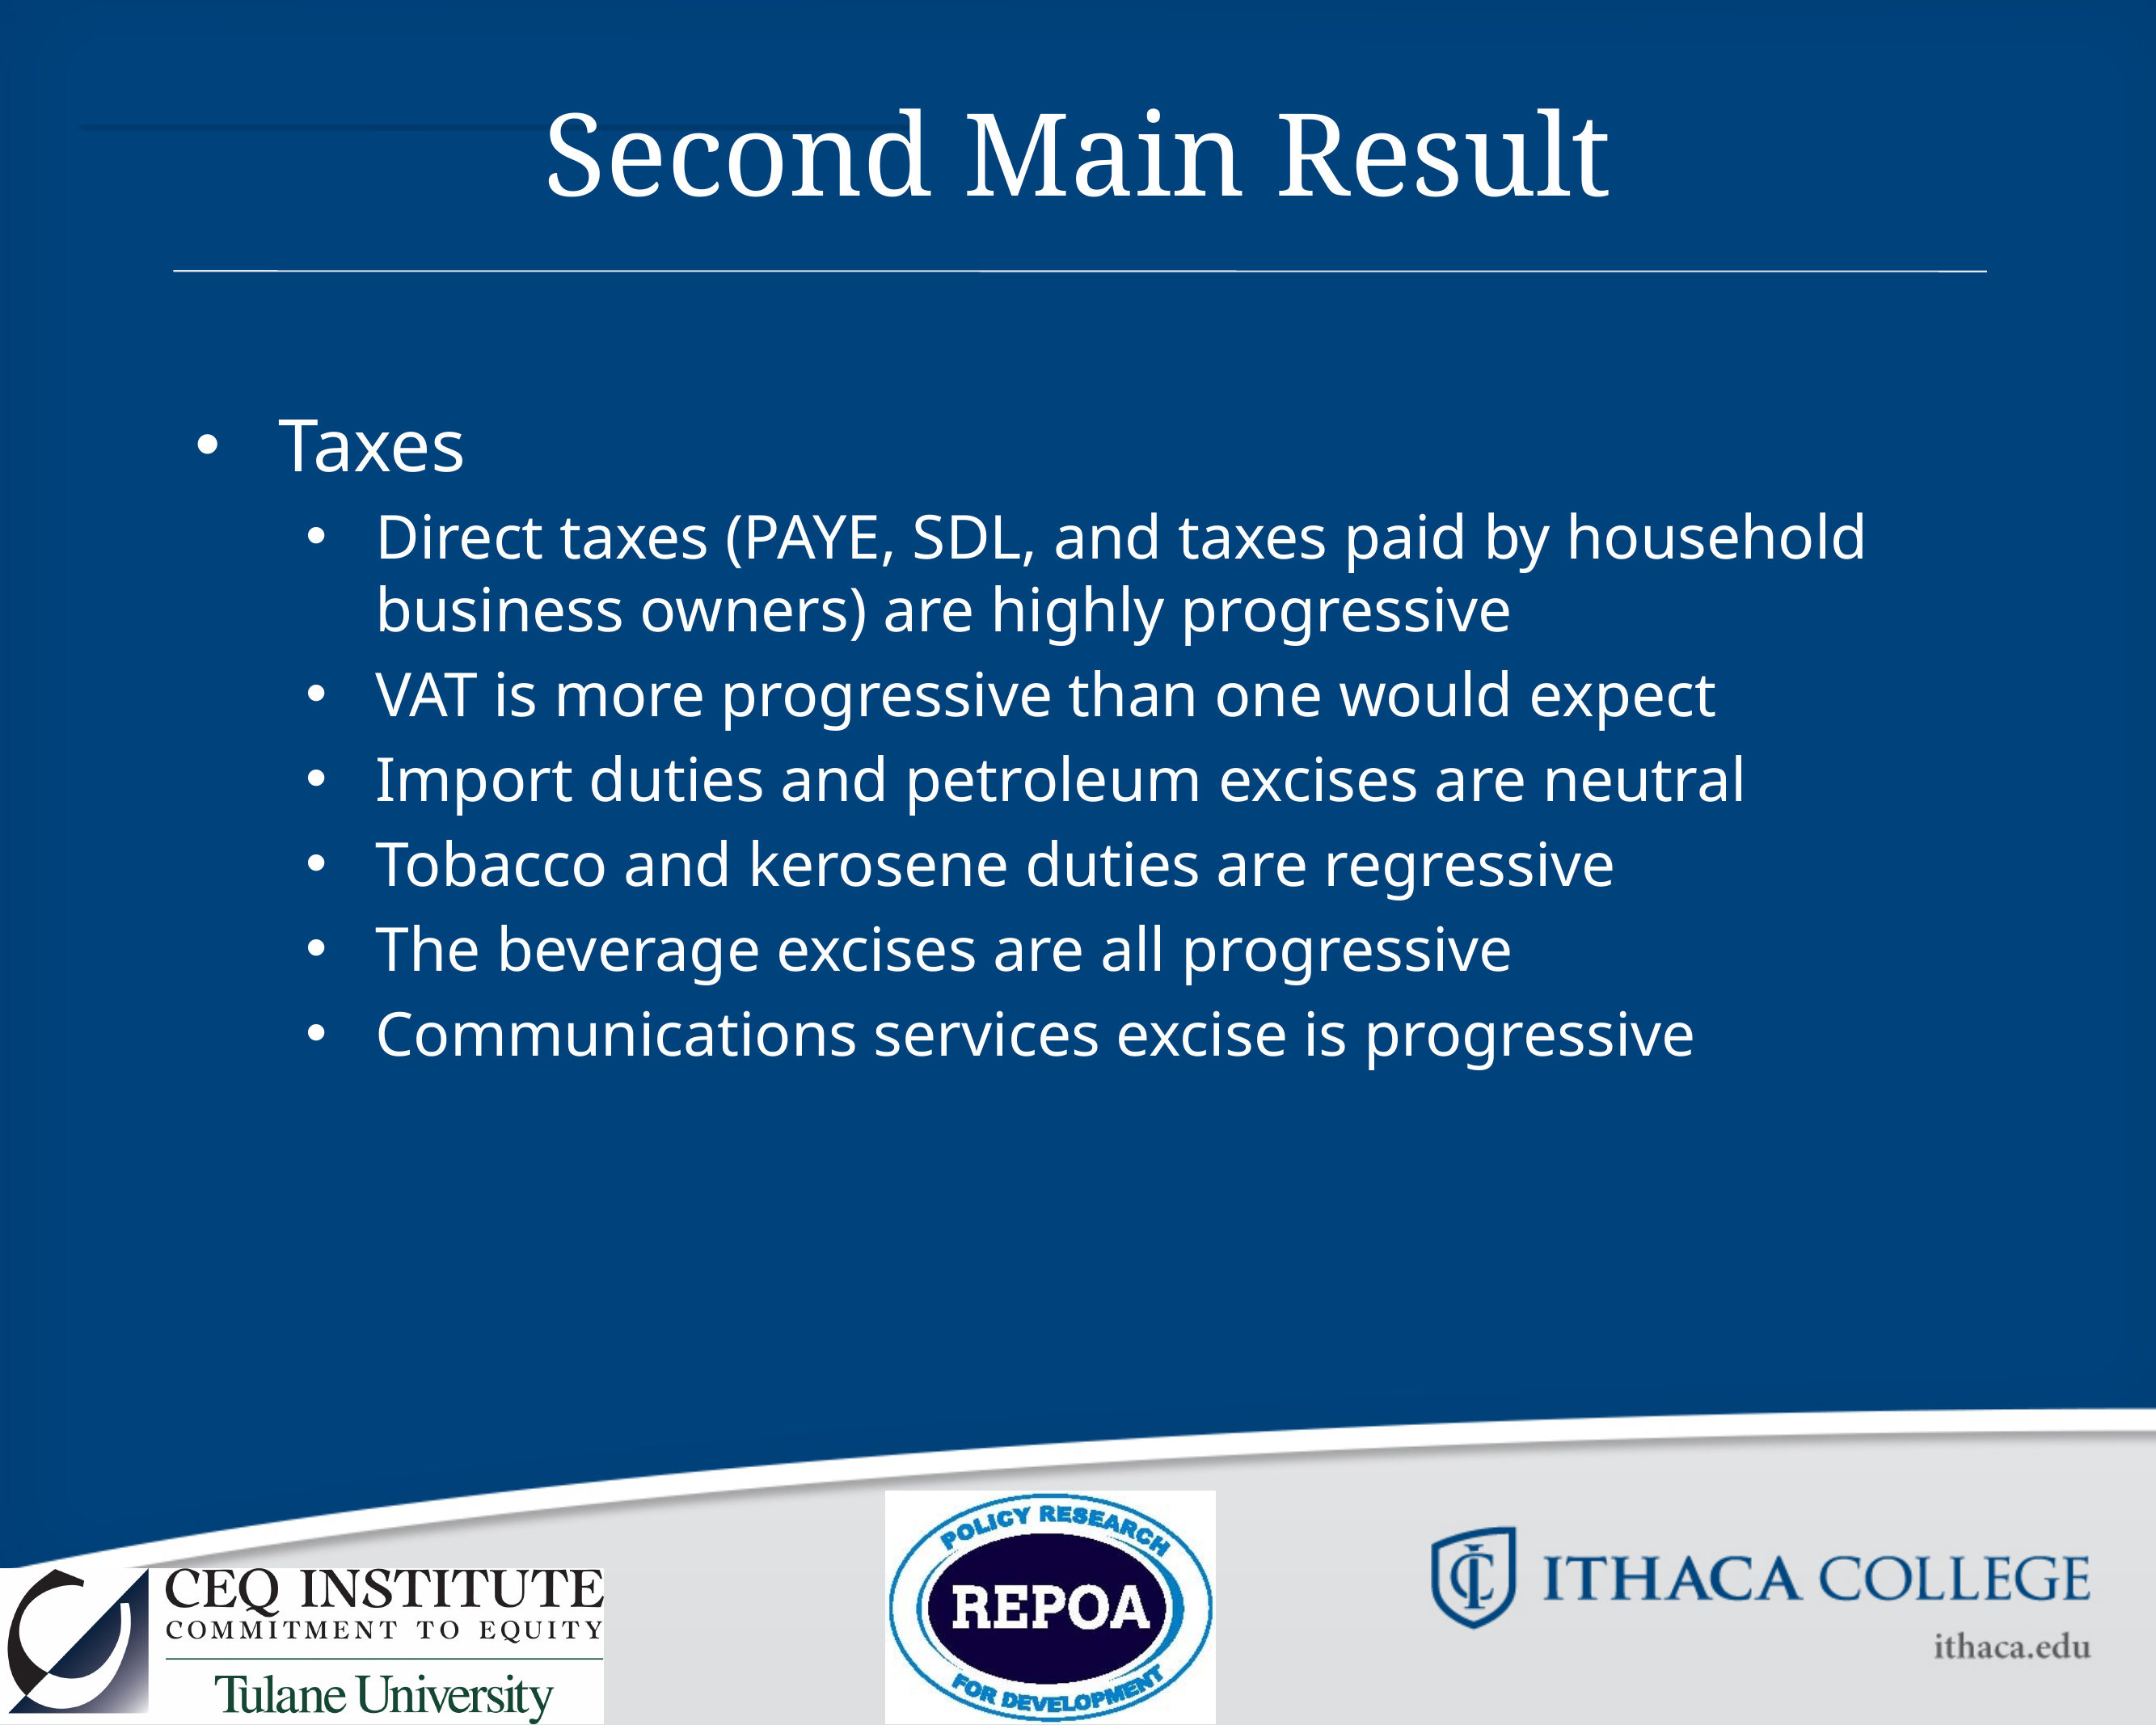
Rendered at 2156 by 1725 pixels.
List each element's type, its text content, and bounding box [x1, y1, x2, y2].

list Taxes Direct taxes (PAYE, SDL, and taxes paid by household business owners) are highly progressive VAT is more progressive than one would expect Import duties and petroleum excises are neutral Tobacco and kerosene duties are regressive The beverage excises are all progressive Communications services excise is progressive [173, 388, 2048, 1527]
picture [0, 0, 2156, 1725]
title Second Main Result [108, 70, 2048, 231]
